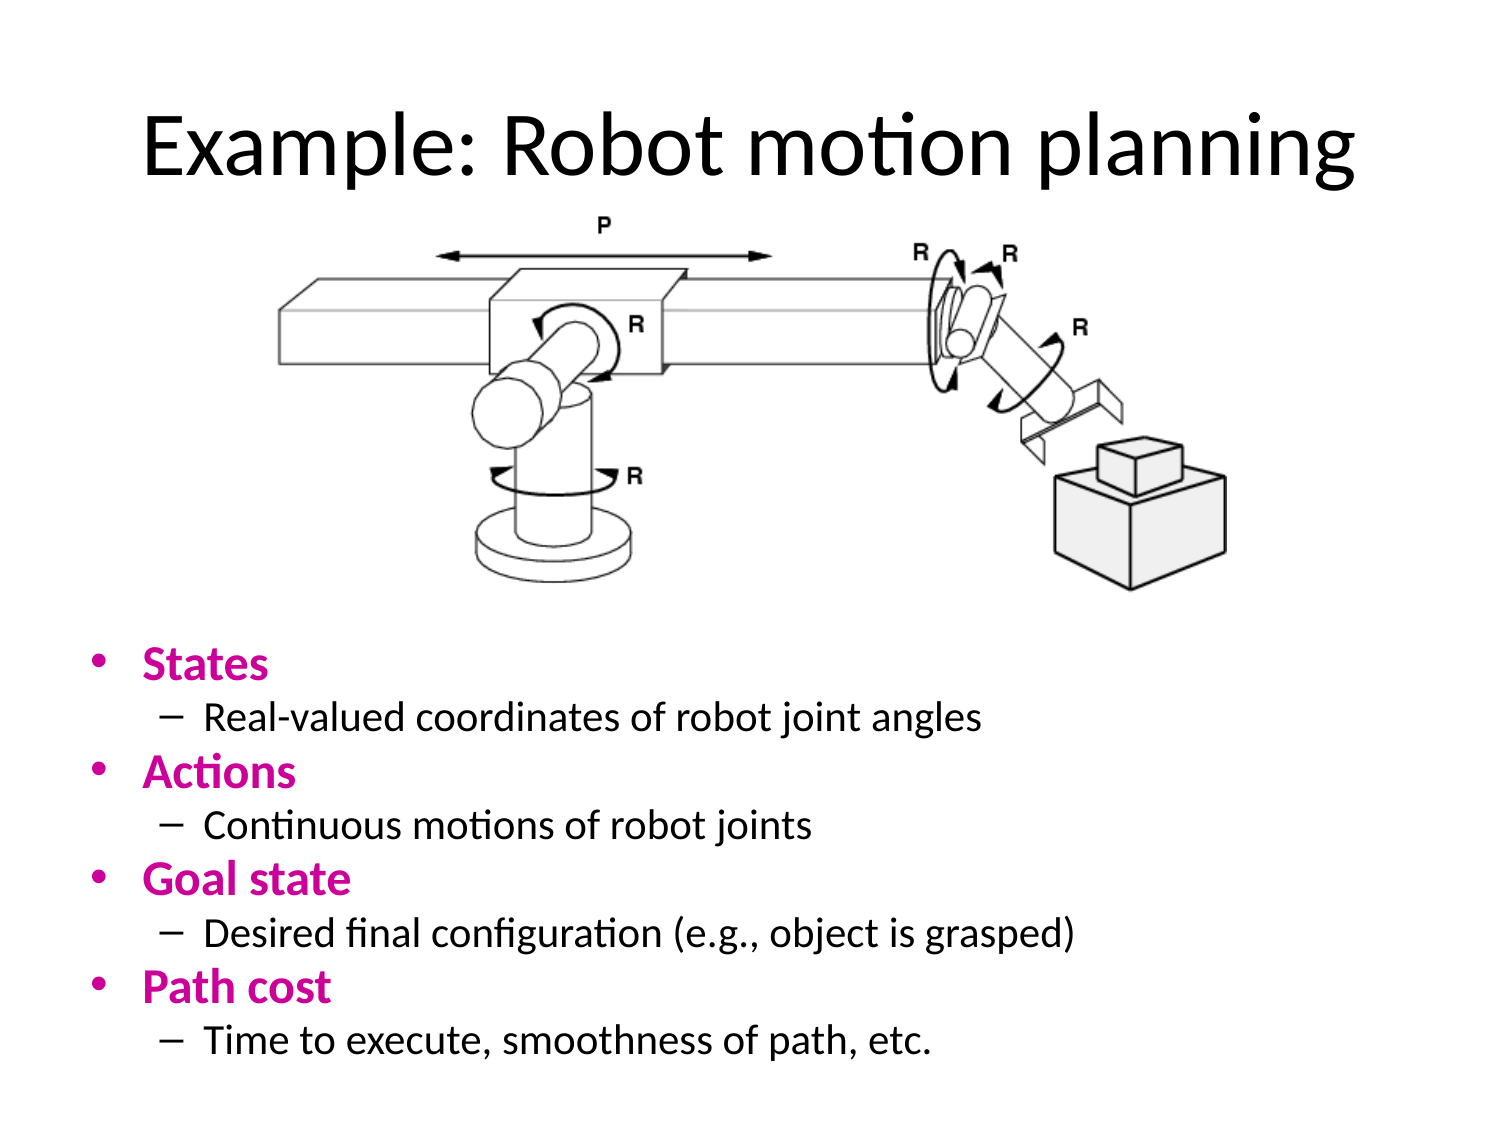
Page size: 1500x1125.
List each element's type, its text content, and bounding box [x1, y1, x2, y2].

title Example: Robot motion planning [75, 45, 1425, 233]
list States Real-valued coordinates of robot joint angles Actions Continuous motions of robot joints Goal state Desired final configuration (e.g., object is grasped) Path cost Time to execute, smoothness of path, etc. [75, 332, 1425, 1075]
picture [274, 212, 1227, 594]
